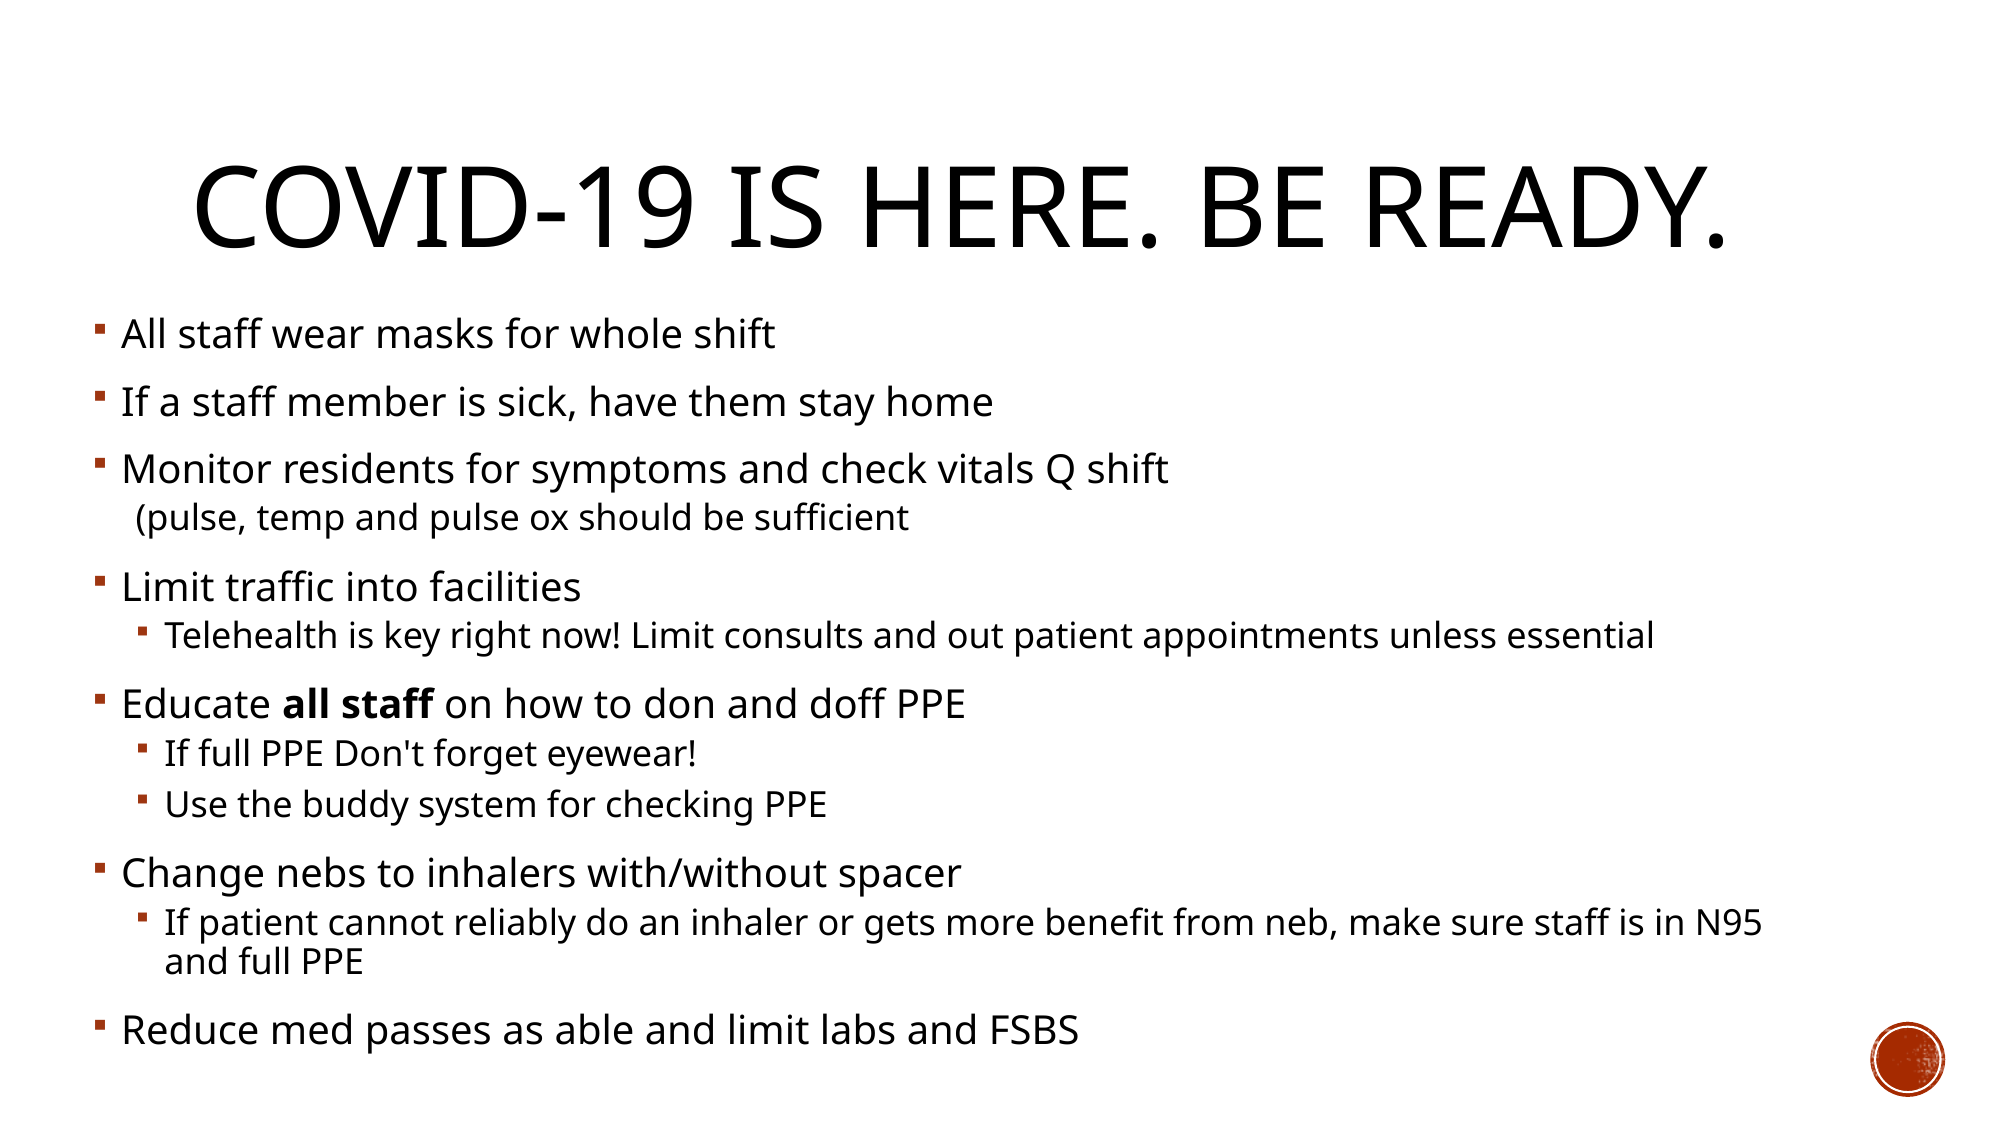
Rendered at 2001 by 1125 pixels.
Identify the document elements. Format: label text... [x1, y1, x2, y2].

title COVID-19 IS HERE. BE READY. [175, 79, 1826, 344]
list All staff wear masks for whole shift If a staff member is sick, have them stay home Monitor residents for symptoms and check vitals Q shift (pulse, temp and pulse ox should be sufficient Limit traffic into facilities Telehealth is key right now! Limit consults and out patient appointments unless essential Educate all staff on how to don and doff PPE If full PPE Don't forget eyewear! Use the buddy system for checking PPE Change nebs to inhalers with/without spacer If patient cannot reliably do an inhaler or gets more benefit from neb, make sure staff is in N95 and full PPE Reduce med passes as able and limit labs and FSBS [77, 306, 1825, 1108]
